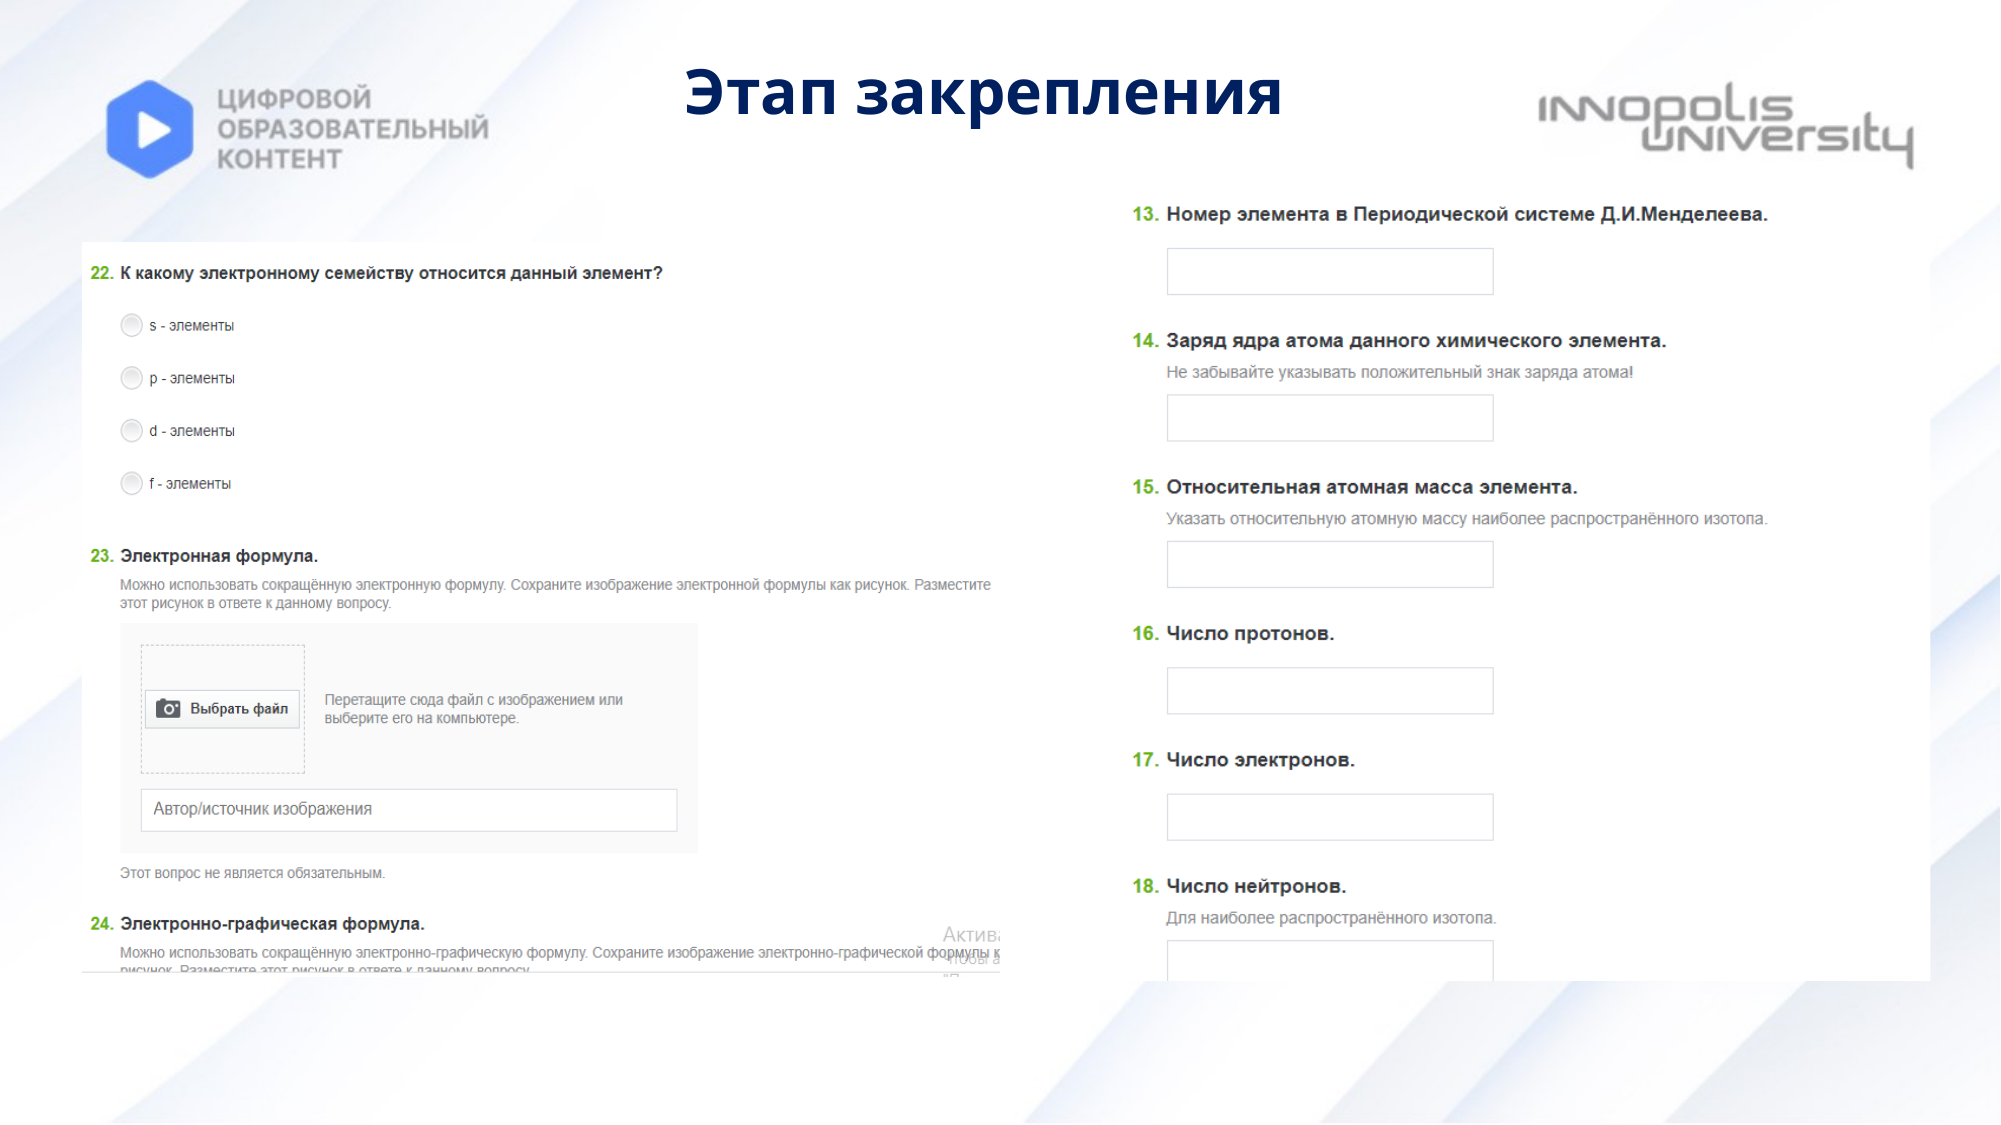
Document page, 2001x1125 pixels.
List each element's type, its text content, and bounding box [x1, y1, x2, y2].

picture [0, 0, 2000, 1125]
text_box Этап закрепления [669, 44, 1533, 134]
